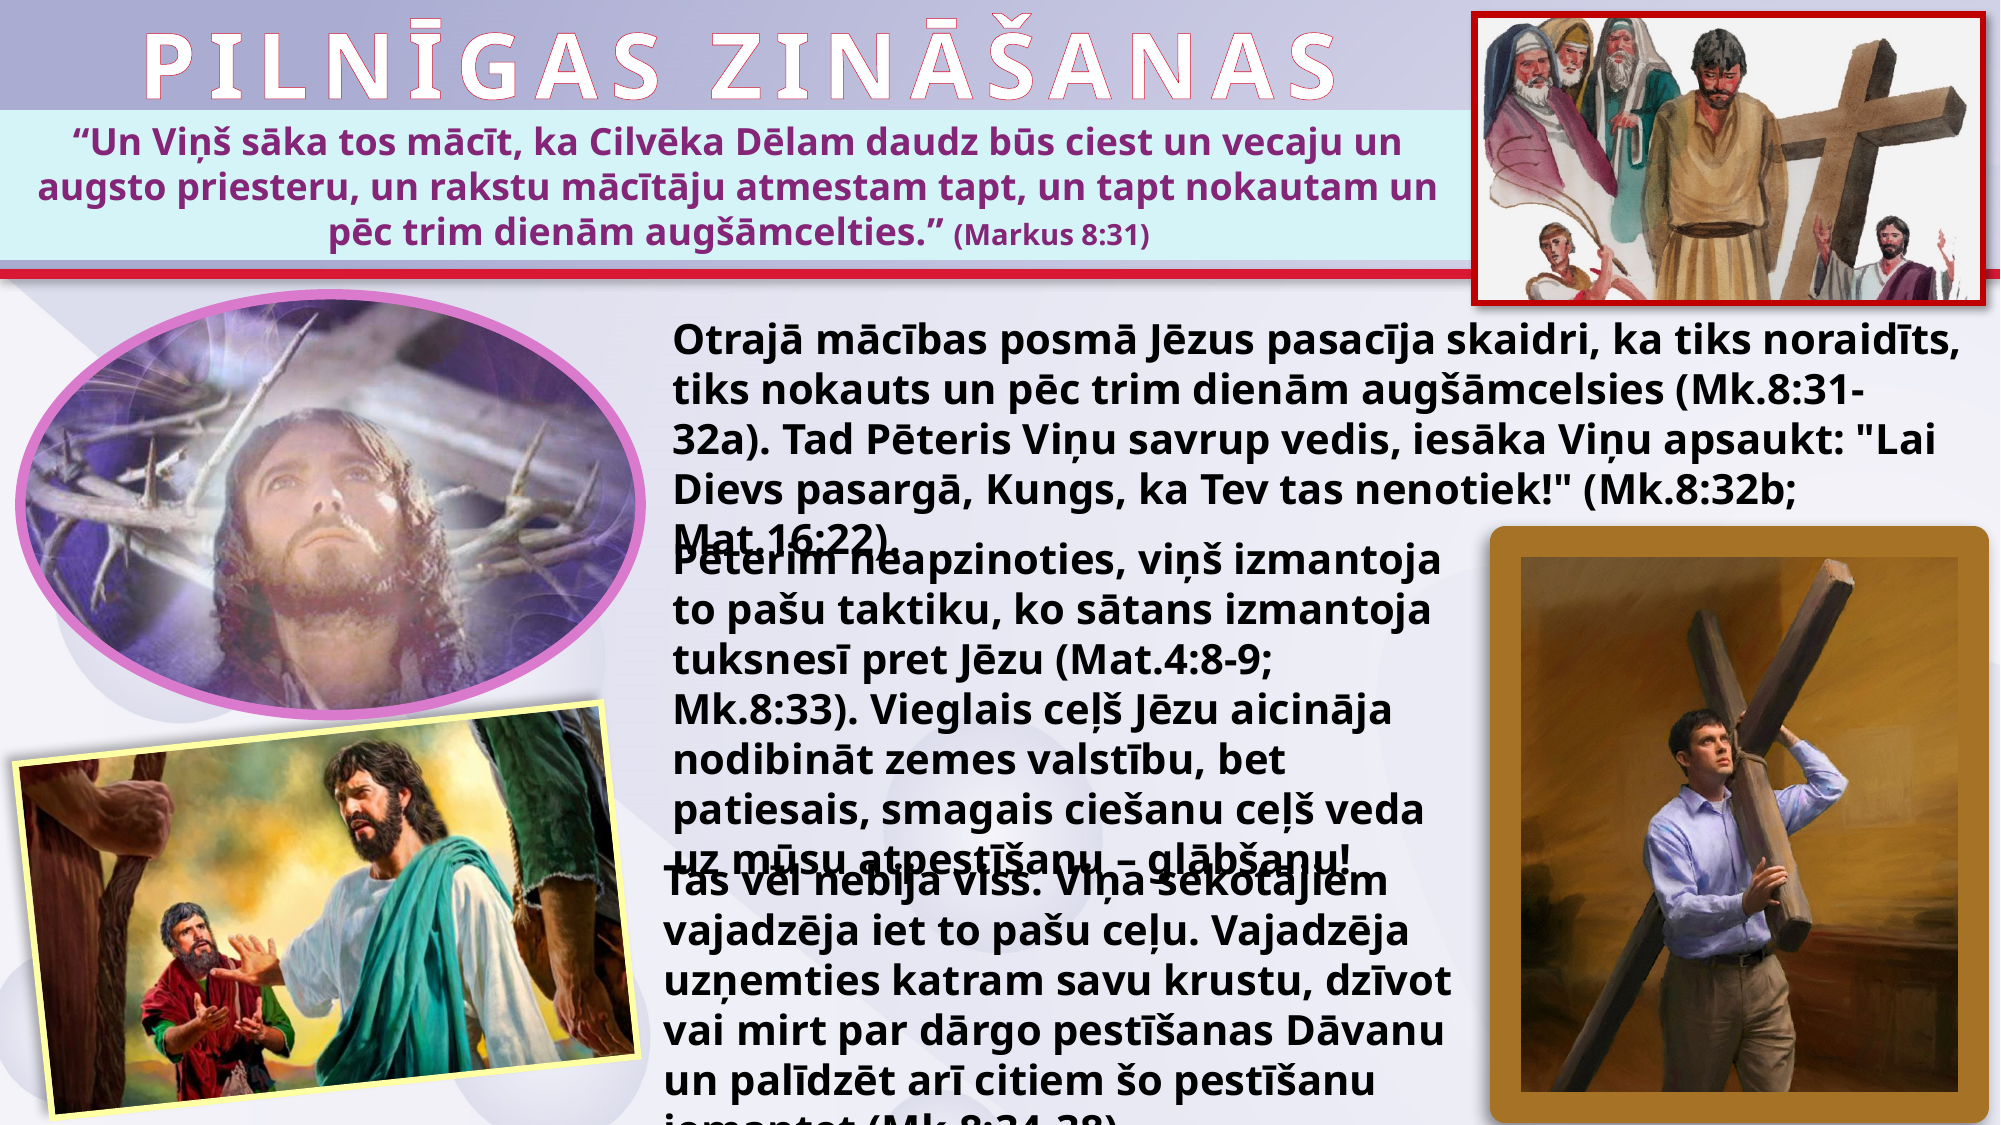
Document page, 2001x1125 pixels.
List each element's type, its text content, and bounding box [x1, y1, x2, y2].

text_box PILNĪGAS ZINĀŠANAS [0, 0, 1478, 110]
text_box Otrajā mācības posmā Jēzus pasacīja skaidri, ka tiks noraidīts, tiks nokauts un pēc trim dienām augšāmcelsies (Mk.8:31-32a). Tad Pēteris Viņu savrup vedis, iesāka Viņu apsaukt: "Lai Dievs pasargā, Kungs, ka Tev tas nenotiek!" (Mk.8:32b; Mat.16:22). [657, 305, 1980, 536]
text_box Tas vēl nebija viss. Viņa sekotājiem vajadzēja iet to pašu ceļu. Vajadzēja uzņemties katram savu krustu, dzīvot vai mirt par dārgo pestīšanas Dāvanu un palīdzēt arī citiem šo pestīšanu iemantot (Mk.8:34-38). [649, 846, 1486, 1125]
picture [0, 260, 1471, 269]
picture [1477, 17, 1980, 301]
picture [1478, 0, 2001, 1125]
text_box “Un Viņš sāka tos mācīt, ka Cilvēka Dēlam daudz būs ciest un vecaju un augsto priesteru, un rakstu mācītāju atmestam tapt, un tapt nokautam un pēc trim dienām augšāmcelties.” (Markus 8:31) [0, 110, 1469, 260]
picture [1504, 541, 1974, 1108]
picture [0, 279, 1471, 1125]
text_box Pēterim neapzinoties, viņš izmantoja to pašu taktiku, ko sātans izmantoja tuksnesī pret Jēzu (Mat.4:8-9; Mk.8:33). Vieglais ceļš Jēzu aicināja nodibināt zemes valstību, bet patiesais, smagais ciešanu ceļš veda uz mūsu atpestīšanu – glābšanu! [657, 525, 1478, 891]
